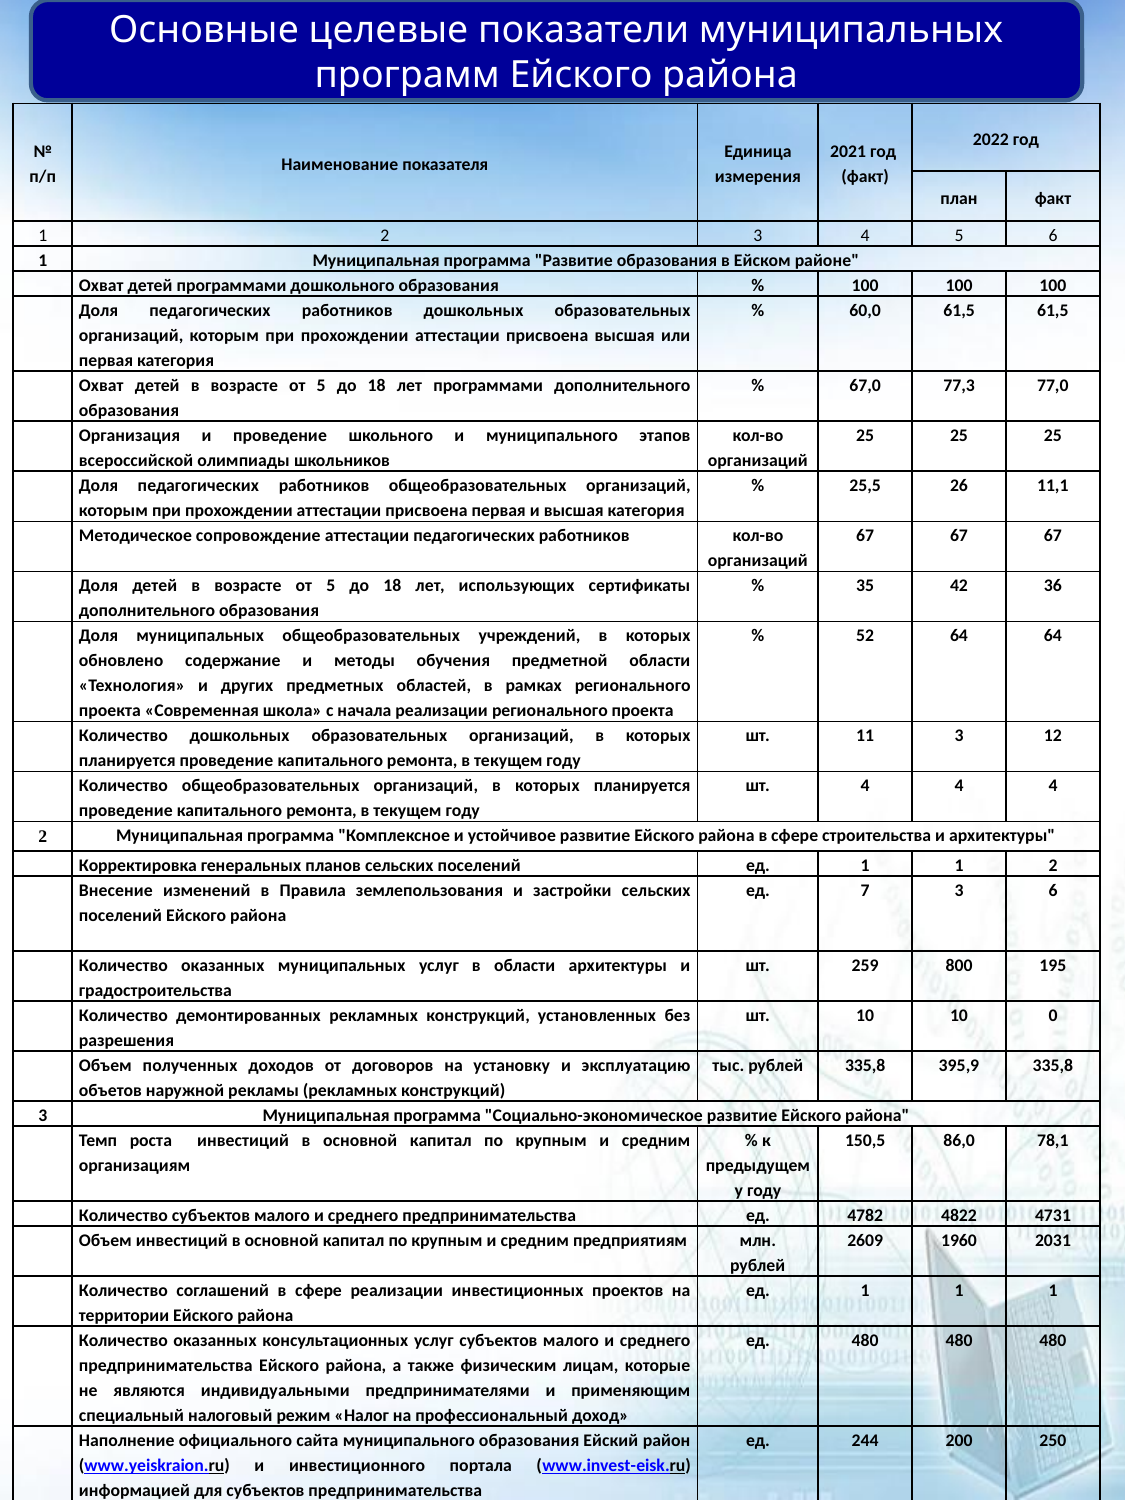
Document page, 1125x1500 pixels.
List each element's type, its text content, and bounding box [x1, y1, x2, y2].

table_cell 2031 [1007, 1227, 1099, 1275]
table_cell 11 [819, 722, 911, 771]
table_cell Муниципальная программа "Развитие образования в Ейском районе" [73, 247, 1099, 270]
table_cell кол-во организаций [698, 522, 817, 571]
table_cell % [698, 622, 817, 721]
table_cell 25,5 [819, 472, 911, 521]
table_header Единица измерения [698, 104, 817, 220]
table_cell ед. [698, 877, 817, 950]
table_cell 3 [14, 1102, 71, 1125]
table_cell 1 [913, 1277, 1005, 1325]
table_cell [14, 1052, 71, 1100]
table_cell 3 [913, 877, 1005, 950]
table_cell % [698, 572, 817, 621]
table_cell % к предыдущему году [698, 1127, 817, 1200]
table_cell Количество оказанных консультационных услуг субъектов малого и среднего предпринимательства Ейского района, а также физическим лицам, которые не являются индивидуальными предпринимателями и применяющим специальный налоговый режим «Налог на профессиональный доход» [73, 1327, 697, 1425]
table_cell 61,5 [913, 297, 1005, 370]
table_cell 64 [913, 622, 1005, 721]
table_cell Наполнение официального сайта муниципального образования Ейский район (www.yeiskraion.ru) и инвестиционного портала (www.invest-eisk.ru) информацией для субъектов предпринимательства [73, 1427, 697, 1500]
table_cell 64 [1007, 622, 1099, 721]
table_cell 5 [913, 222, 1005, 245]
table_cell 86,0 [913, 1127, 1005, 1200]
table_cell 250 [1007, 1427, 1099, 1500]
table_cell 67 [1007, 522, 1099, 571]
table_cell % [698, 272, 817, 295]
table_cell Доля детей в возрасте от 5 до 18 лет, использующих сертификаты дополнительного образования [73, 572, 697, 621]
table_cell млн. рублей [698, 1227, 817, 1275]
table_cell [14, 877, 71, 950]
table_header № п/п [14, 104, 71, 220]
table_cell 244 [819, 1427, 911, 1500]
table_cell 12 [1007, 722, 1099, 771]
table_cell [14, 522, 71, 571]
table_cell 25 [819, 422, 911, 470]
table_cell 395,9 [913, 1052, 1005, 1100]
table_cell ед. [698, 1427, 817, 1500]
table_cell 35 [819, 572, 911, 621]
picture [0, 0, 44, 1500]
table_cell Темп роста инвестиций в основной капитал по крупным и средним организациям [73, 1127, 697, 1200]
text_box Основные целевые показатели муниципальных программ Ейского района [28, 0, 1085, 103]
table_header 2021 год (факт) [819, 104, 911, 220]
table_cell 4731 [1007, 1202, 1099, 1225]
table_cell тыс. рублей [698, 1052, 817, 1100]
table_cell 61,5 [1007, 297, 1099, 370]
table_cell 800 [913, 952, 1005, 1000]
table_cell Количество демонтированных рекламных конструкций, установленных без разрешения [73, 1002, 697, 1050]
table_cell [14, 572, 71, 621]
table_cell шт. [698, 772, 817, 821]
table_cell 3 [698, 222, 817, 245]
table_cell Внесение изменений в Правила землепользования и застройки сельских поселений Ейского района [73, 877, 697, 950]
table_cell Объем полученных доходов от договоров на установку и эксплуатацию объетов наружной рекламы (рекламных конструкций) [73, 1052, 697, 1100]
table_cell 4 [819, 772, 911, 821]
table_cell [14, 1277, 71, 1325]
table_cell 4 [1007, 772, 1099, 821]
table_cell 150,5 [819, 1127, 911, 1200]
table_cell шт. [698, 952, 817, 1000]
table_cell [14, 852, 71, 875]
table_cell [14, 422, 71, 470]
table_cell 11,1 [1007, 472, 1099, 521]
table_cell 2 [14, 822, 71, 850]
table_cell ед. [698, 852, 817, 875]
table_cell [14, 372, 71, 420]
table_cell 25 [1007, 422, 1099, 470]
table_cell ед. [698, 1327, 817, 1425]
table_cell 4782 [819, 1202, 911, 1225]
table_cell [14, 1427, 71, 1500]
table_cell 36 [1007, 572, 1099, 621]
table_cell 480 [1007, 1327, 1099, 1425]
table_cell 2609 [819, 1227, 911, 1275]
table_cell Объем инвестиций в основной капитал по крупным и средним предприятиям [73, 1227, 697, 1275]
table_cell 26 [913, 472, 1005, 521]
table_cell [14, 1127, 71, 1200]
table_cell 67,0 [819, 372, 911, 420]
table_cell 67 [819, 522, 911, 571]
table_cell 6 [1007, 877, 1099, 950]
table_cell 100 [1007, 272, 1099, 295]
table_cell 0 [1007, 1002, 1099, 1050]
table_cell Количество соглашений в сфере реализации инвестиционных проектов на территории Ейского района [73, 1277, 697, 1325]
table_cell 10 [913, 1002, 1005, 1050]
table_cell [14, 1202, 71, 1225]
table_cell 200 [913, 1427, 1005, 1500]
table_header Наименование показателя [73, 104, 697, 220]
table_cell 1 [14, 222, 71, 245]
table_cell 25 [913, 422, 1005, 470]
table_cell [14, 952, 71, 1000]
table_cell Охват детей программами дошкольного образования [73, 272, 697, 295]
table_cell 52 [819, 622, 911, 721]
table_cell 195 [1007, 952, 1099, 1000]
table_cell Организация и проведение школьного и муниципального этапов всероссийской олимпиады школьников [73, 422, 697, 470]
table_cell Количество дошкольных образовательных организаций, в которых планируется проведение капитального ремонта, в текущем году [73, 722, 697, 771]
table_cell Количество общеобразовательных организаций, в которых планируется проведение капитального ремонта, в текущем году [73, 772, 697, 821]
table_cell 6 [1007, 222, 1099, 245]
table_cell [14, 272, 71, 295]
table_cell факт [1007, 172, 1099, 220]
picture [1069, 0, 1125, 1500]
table_cell [14, 1002, 71, 1050]
table_cell ед. [698, 1277, 817, 1325]
table_cell Доля педагогических работников дошкольных образовательных организаций, которым при прохождении аттестации присвоена высшая или первая категория [73, 297, 697, 370]
table_cell 4 [819, 222, 911, 245]
table_cell 77,3 [913, 372, 1005, 420]
table_cell Методическое сопровождение аттестации педагогических работников [73, 522, 697, 571]
table_cell шт. [698, 722, 817, 771]
table_cell 4822 [913, 1202, 1005, 1225]
table_cell [14, 1327, 71, 1425]
table_cell Количество субъектов малого и среднего предпринимательства [73, 1202, 697, 1225]
table_cell 7 [819, 877, 911, 950]
table_cell 1 [1007, 1277, 1099, 1325]
table_cell 3 [913, 722, 1005, 771]
table_cell ед. [698, 1202, 817, 1225]
table_cell план [913, 172, 1005, 220]
table_cell 335,8 [1007, 1052, 1099, 1100]
table_cell 100 [913, 272, 1005, 295]
table_cell Муниципальная программа "Комплексное и устойчивое развитие Ейского района в сфере строительства и архитектуры" [73, 822, 1099, 850]
table_cell Количество оказанных муниципальных услуг в области архитектуры и градостроительства [73, 952, 697, 1000]
table_cell 1 [14, 247, 71, 270]
table_cell [14, 1227, 71, 1275]
table_cell 1 [913, 852, 1005, 875]
table_cell % [698, 372, 817, 420]
table_header 2022 год [913, 104, 1099, 170]
table_cell кол-во организаций [698, 422, 817, 470]
table_cell [14, 772, 71, 821]
table_cell [14, 297, 71, 370]
table_cell 1 [819, 852, 911, 875]
table_cell Корректировка генеральных планов сельских поселений [73, 852, 697, 875]
table_cell % [698, 472, 817, 521]
table_cell 4 [913, 772, 1005, 821]
table_cell 78,1 [1007, 1127, 1099, 1200]
table_cell [14, 622, 71, 721]
table_cell 2 [1007, 852, 1099, 875]
table_cell Муниципальная программа "Социально-экономическое развитие Ейского района" [73, 1102, 1099, 1125]
table_cell [14, 722, 71, 771]
table_cell 1960 [913, 1227, 1005, 1275]
table_cell 67 [913, 522, 1005, 571]
table_cell шт. [698, 1002, 817, 1050]
table_cell [14, 472, 71, 521]
table_cell 259 [819, 952, 911, 1000]
table_cell 1 [819, 1277, 911, 1325]
table_cell 77,0 [1007, 372, 1099, 420]
table_cell 10 [819, 1002, 911, 1050]
table_cell 42 [913, 572, 1005, 621]
table_cell Охват детей в возрасте от 5 до 18 лет программами дополнительного образования [73, 372, 697, 420]
table_cell 480 [913, 1327, 1005, 1425]
table_cell 480 [819, 1327, 911, 1425]
table_cell % [698, 297, 817, 370]
table_cell 60,0 [819, 297, 911, 370]
table_cell 335,8 [819, 1052, 911, 1100]
table_cell 2 [73, 222, 697, 245]
table_cell Доля педагогических работников общеобразовательных организаций, которым при прохождении аттестации присвоена первая и высшая категория [73, 472, 697, 521]
table_cell 100 [819, 272, 911, 295]
table_cell Доля муниципальных общеобразовательных учреждений, в которых обновлено содержание и методы обучения предметной области «Технология» и других предметных областей, в рамках регионального проекта «Современная школа» с начала реализации регионального проекта [73, 622, 697, 721]
